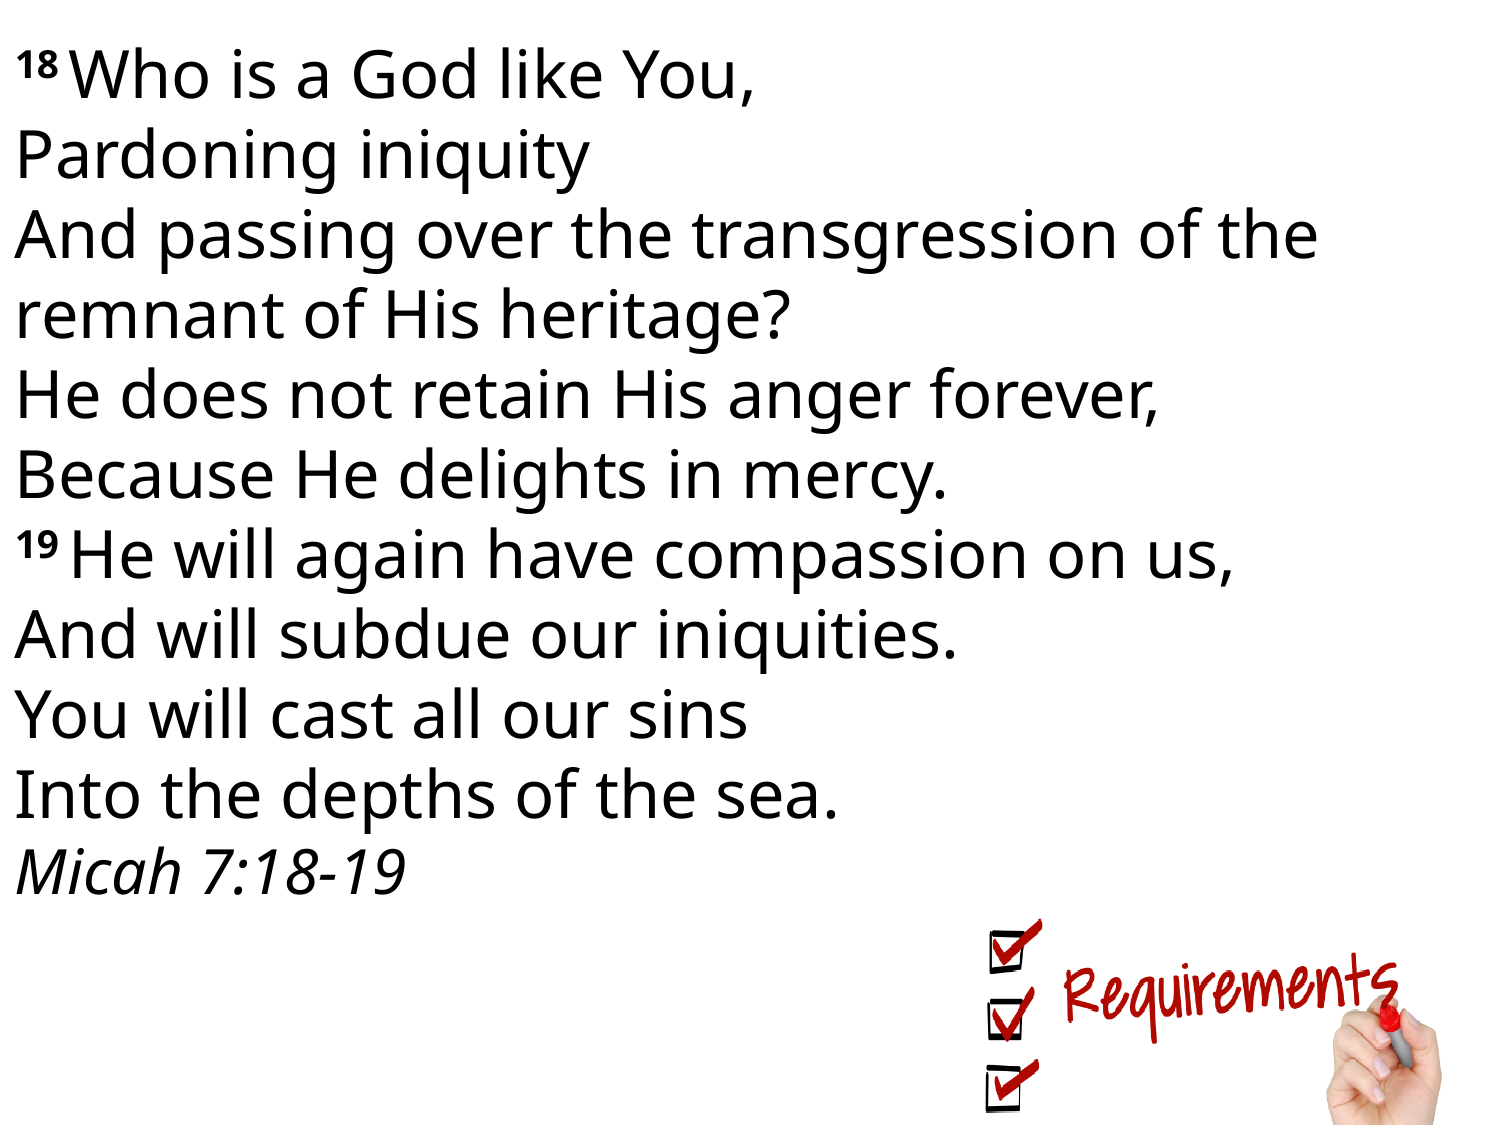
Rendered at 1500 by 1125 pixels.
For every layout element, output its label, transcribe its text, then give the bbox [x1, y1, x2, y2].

picture [924, 908, 1500, 1125]
text_box 18 Who is a God like You, Pardoning iniquity And passing over the transgression of the remnant of His heritage? He does not retain His anger forever, Because He delights in mercy. 19 He will again have compassion on us, And will subdue our iniquities. You will cast all our sins Into the depths of the sea. Micah 7:18-19 [0, 24, 1356, 915]
